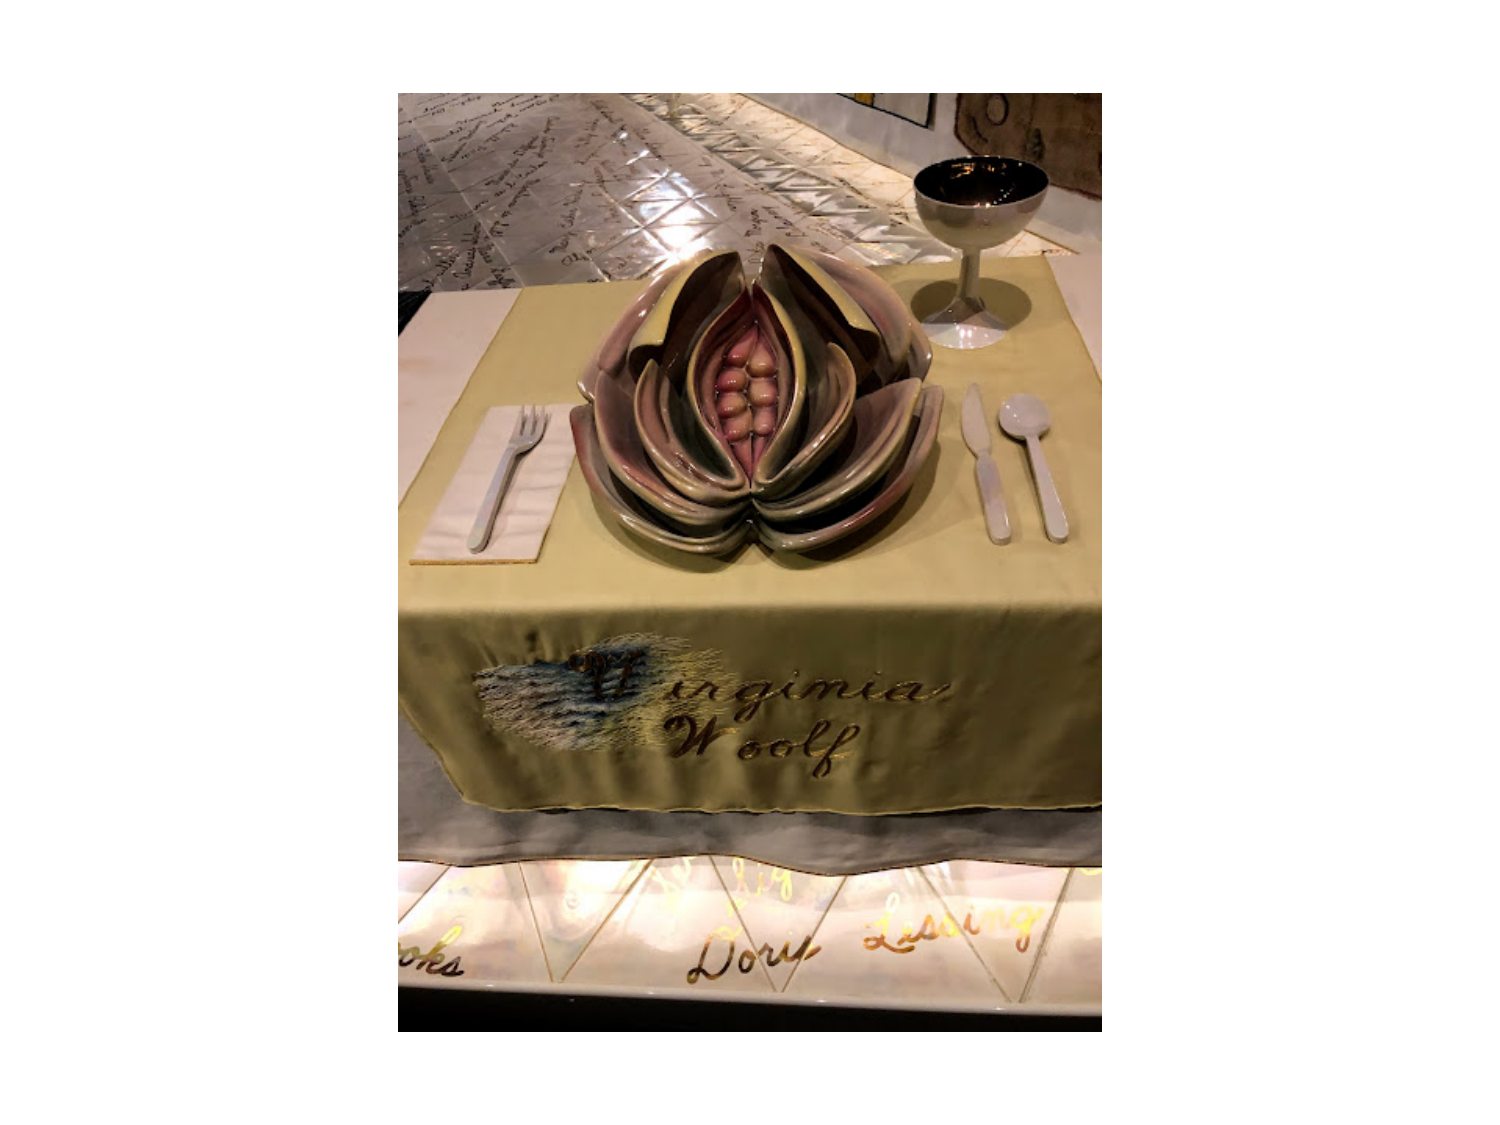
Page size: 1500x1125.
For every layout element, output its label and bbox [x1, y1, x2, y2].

picture [398, 93, 1102, 1032]
